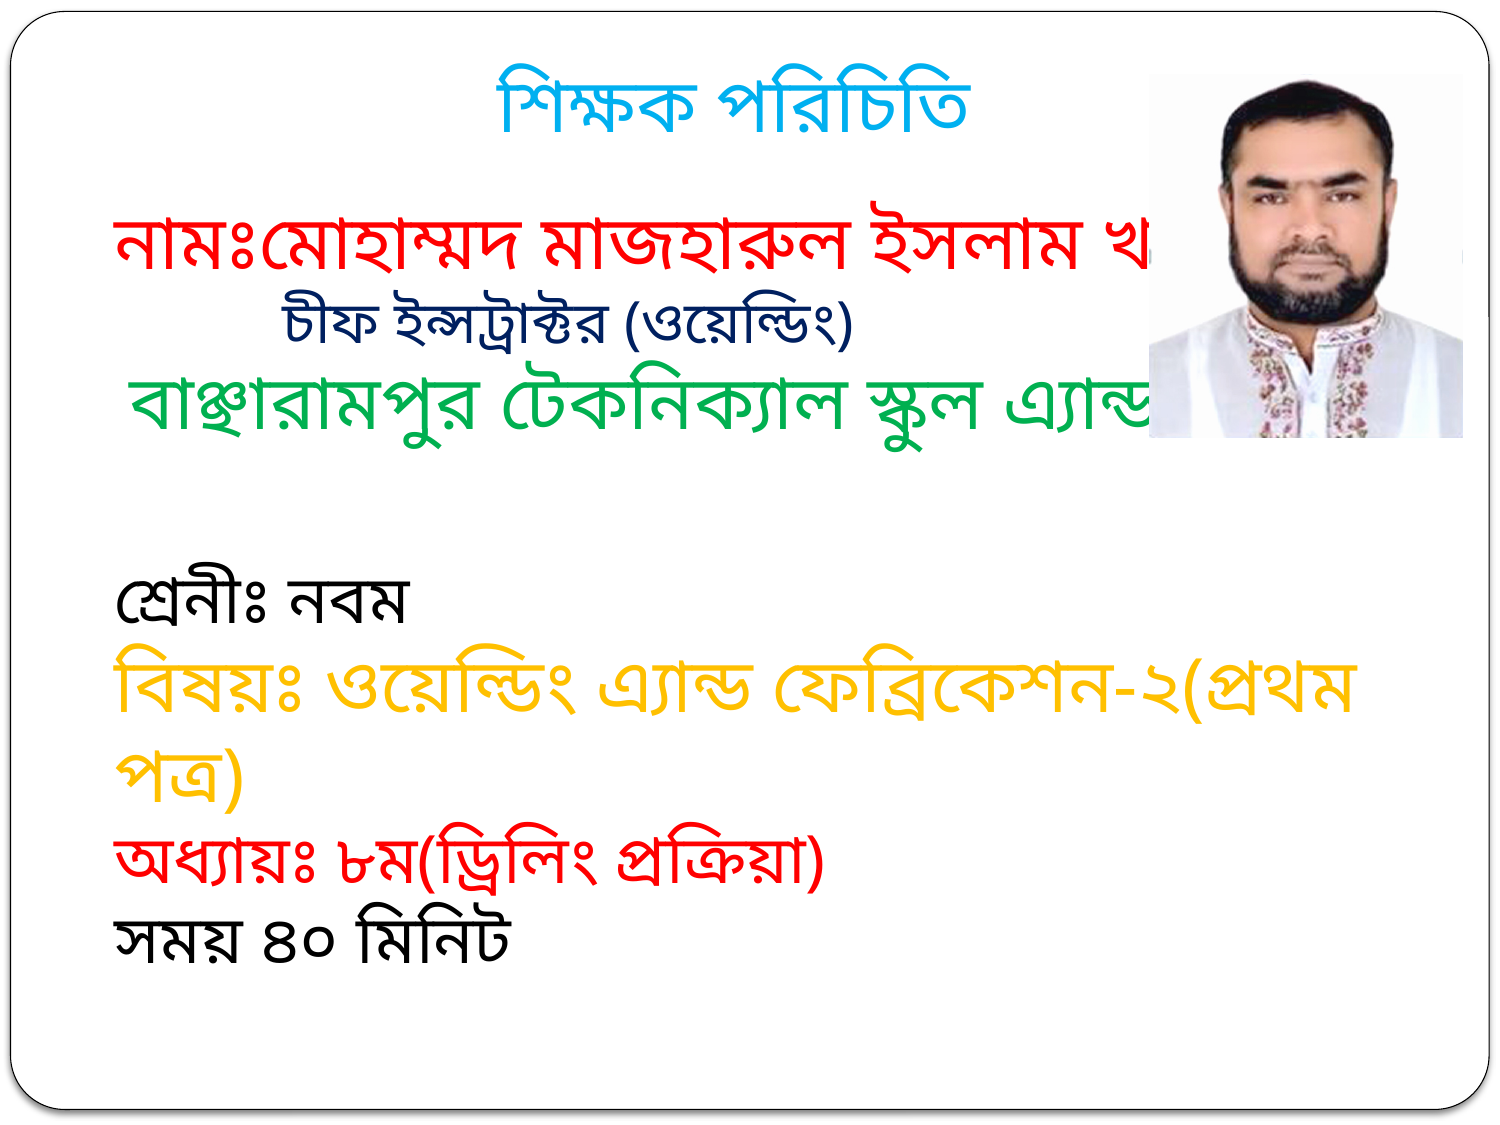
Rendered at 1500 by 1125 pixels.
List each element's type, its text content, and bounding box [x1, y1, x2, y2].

text_box শ্রেনীঃ নবম বিষয়ঃ ওয়েল্ডিং এ্যান্ড ফেব্রিকেশন-২(প্রথম পত্র) অধ্যায়ঃ ৮ম(ড্রিলিং প্রক্রিয়া) সময় ৪০ মিনিট [99, 549, 1450, 1065]
text_box নামঃমোহাম্মদ মাজহারুল ইসলাম খান চীফ ইন্সট্রাক্টর (ওয়েল্ডিং) বাঞ্ছারামপুর টেকনিক্যাল স্কুল এ্যান্ড কলেজ [99, 187, 1463, 593]
picture [1149, 74, 1463, 438]
text_box শিক্ষক পরিচিতি [474, 49, 1013, 155]
